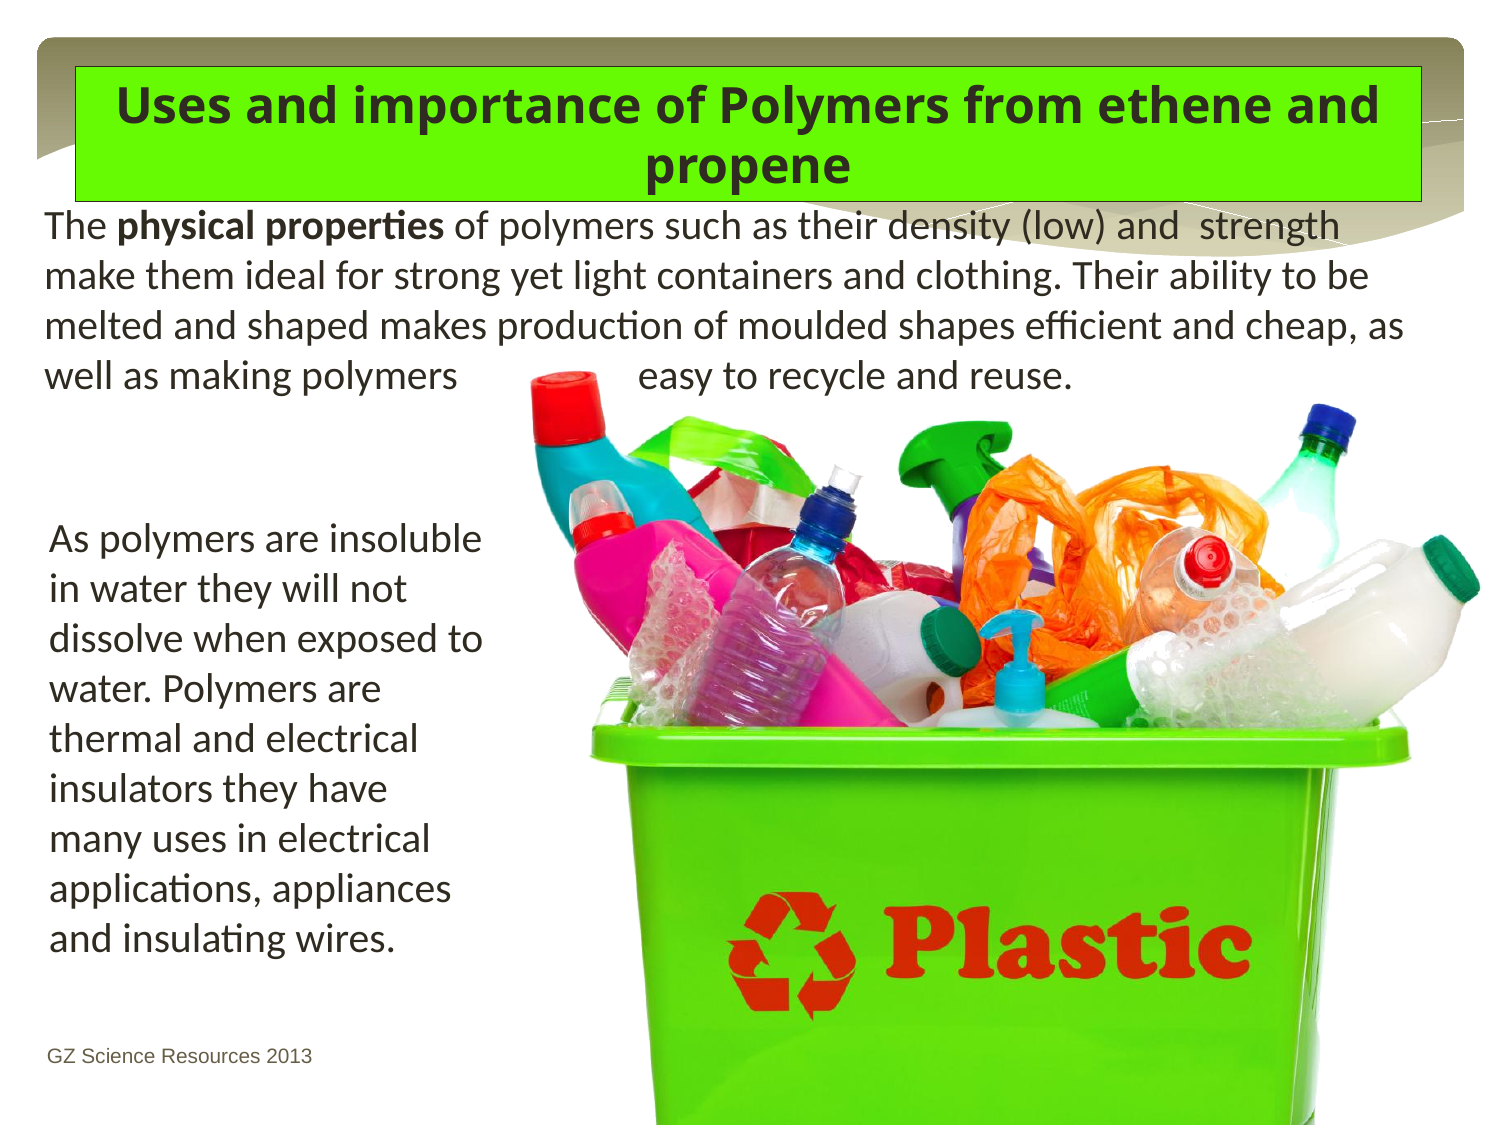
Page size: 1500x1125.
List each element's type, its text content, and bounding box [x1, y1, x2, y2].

text_box The physical properties of polymers such as their density (low) and strength make them ideal for strong yet light containers and clothing. Their ability to be melted and shaped makes production of moulded shapes efficient and cheap, as well as making polymers easy to recycle and reuse. [29, 190, 1447, 406]
text_box Uses and importance of Polymers from ethene and propene [75, 66, 1422, 202]
picture [501, 362, 1484, 1125]
footer GZ Science Resources 2013 [31, 1025, 495, 1086]
text_box As polymers are insoluble in water they will not dissolve when exposed to water. Polymers are thermal and electrical insulators they have many uses in electrical applications, appliances and insulating wires. [34, 503, 495, 1019]
